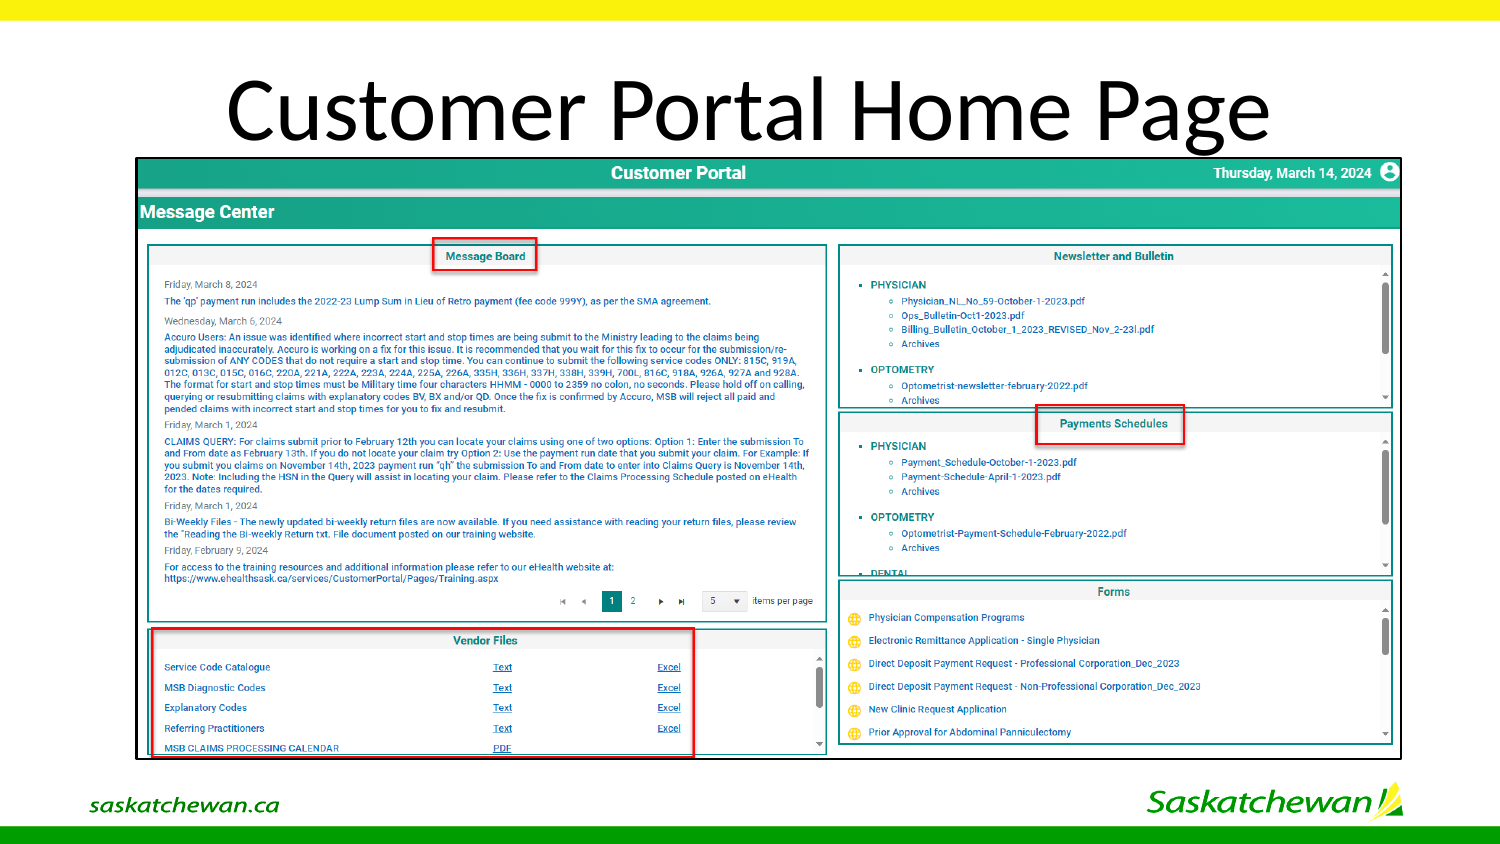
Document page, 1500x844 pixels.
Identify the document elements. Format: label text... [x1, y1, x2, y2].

title Customer Portal Home Page [75, 33, 1425, 175]
picture [0, 0, 1500, 844]
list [137, 159, 1401, 759]
